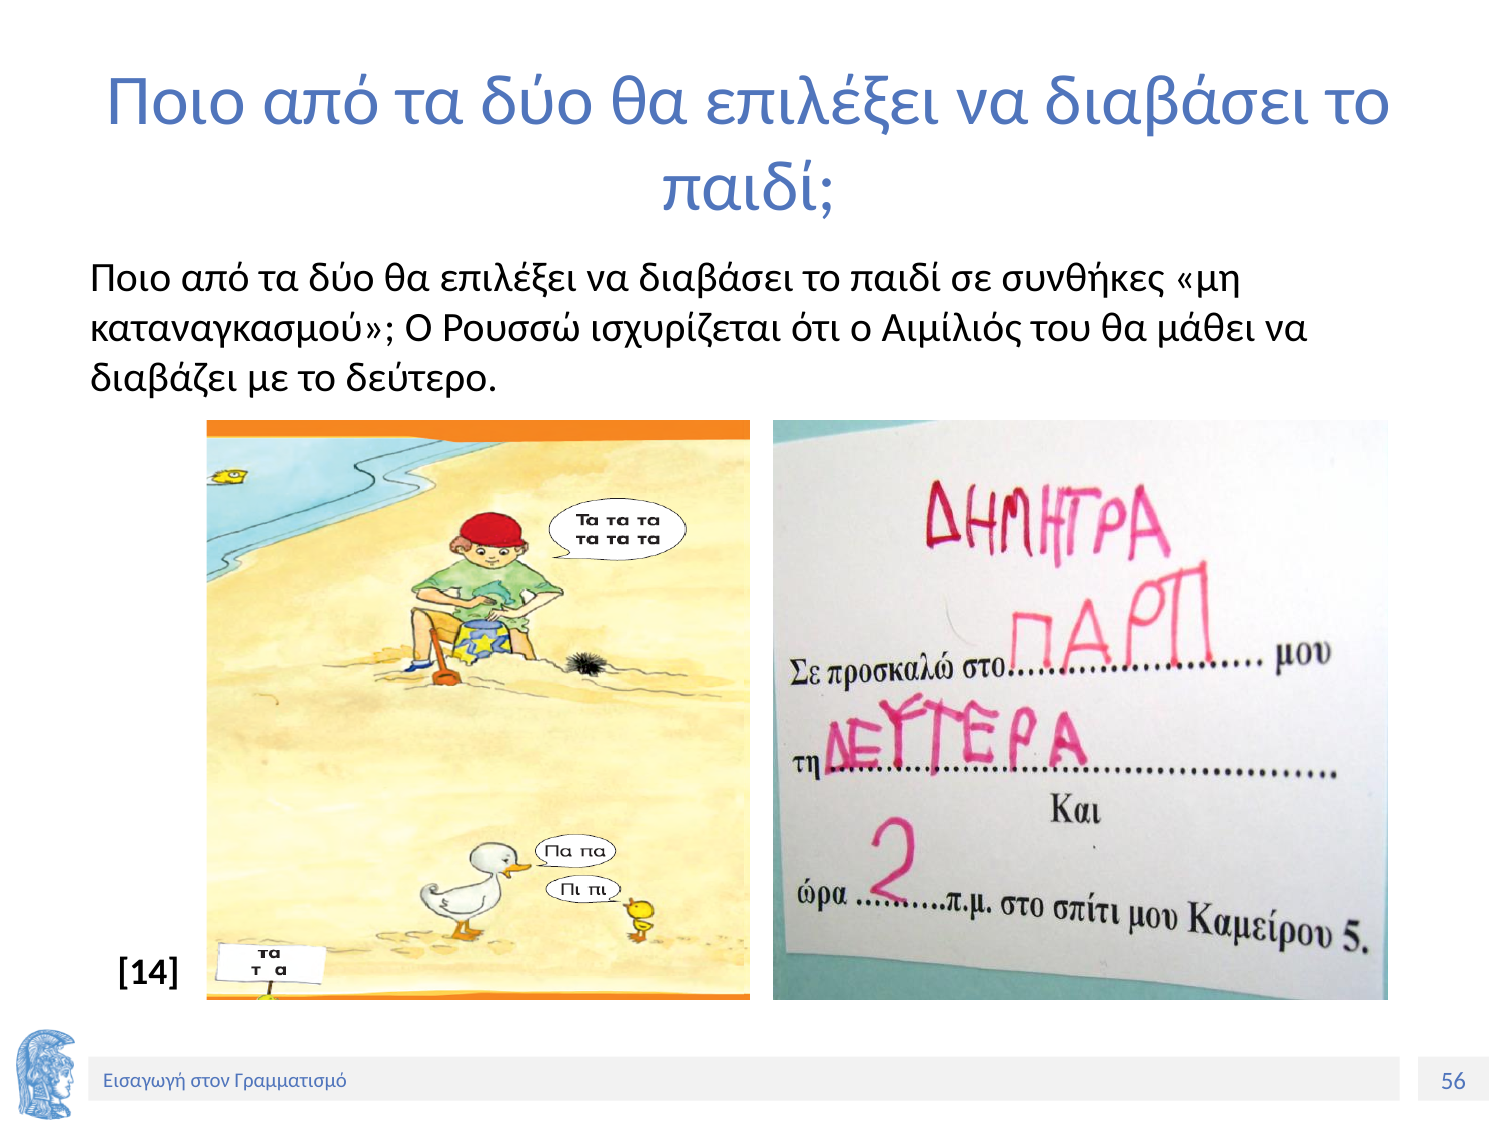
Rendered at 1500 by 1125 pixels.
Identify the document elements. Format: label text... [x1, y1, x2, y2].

picture [9, 1026, 81, 1120]
title Ποιο από τα δύο θα επιλέξει να διαβάσει το παιδί; [75, 45, 1425, 233]
text_box [14] [88, 940, 195, 1000]
list Ποιο από τα δύο θα επιλέξει να διαβάσει το παιδί σε συνθήκες «μη καταναγκασμού»; Ο Ρουσσώ ισχυρίζεται ότι ο Αιμίλιός του θα μάθει να διαβάζει με το δεύτερο. [75, 255, 1425, 408]
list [773, 420, 1388, 1000]
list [206, 420, 751, 1000]
